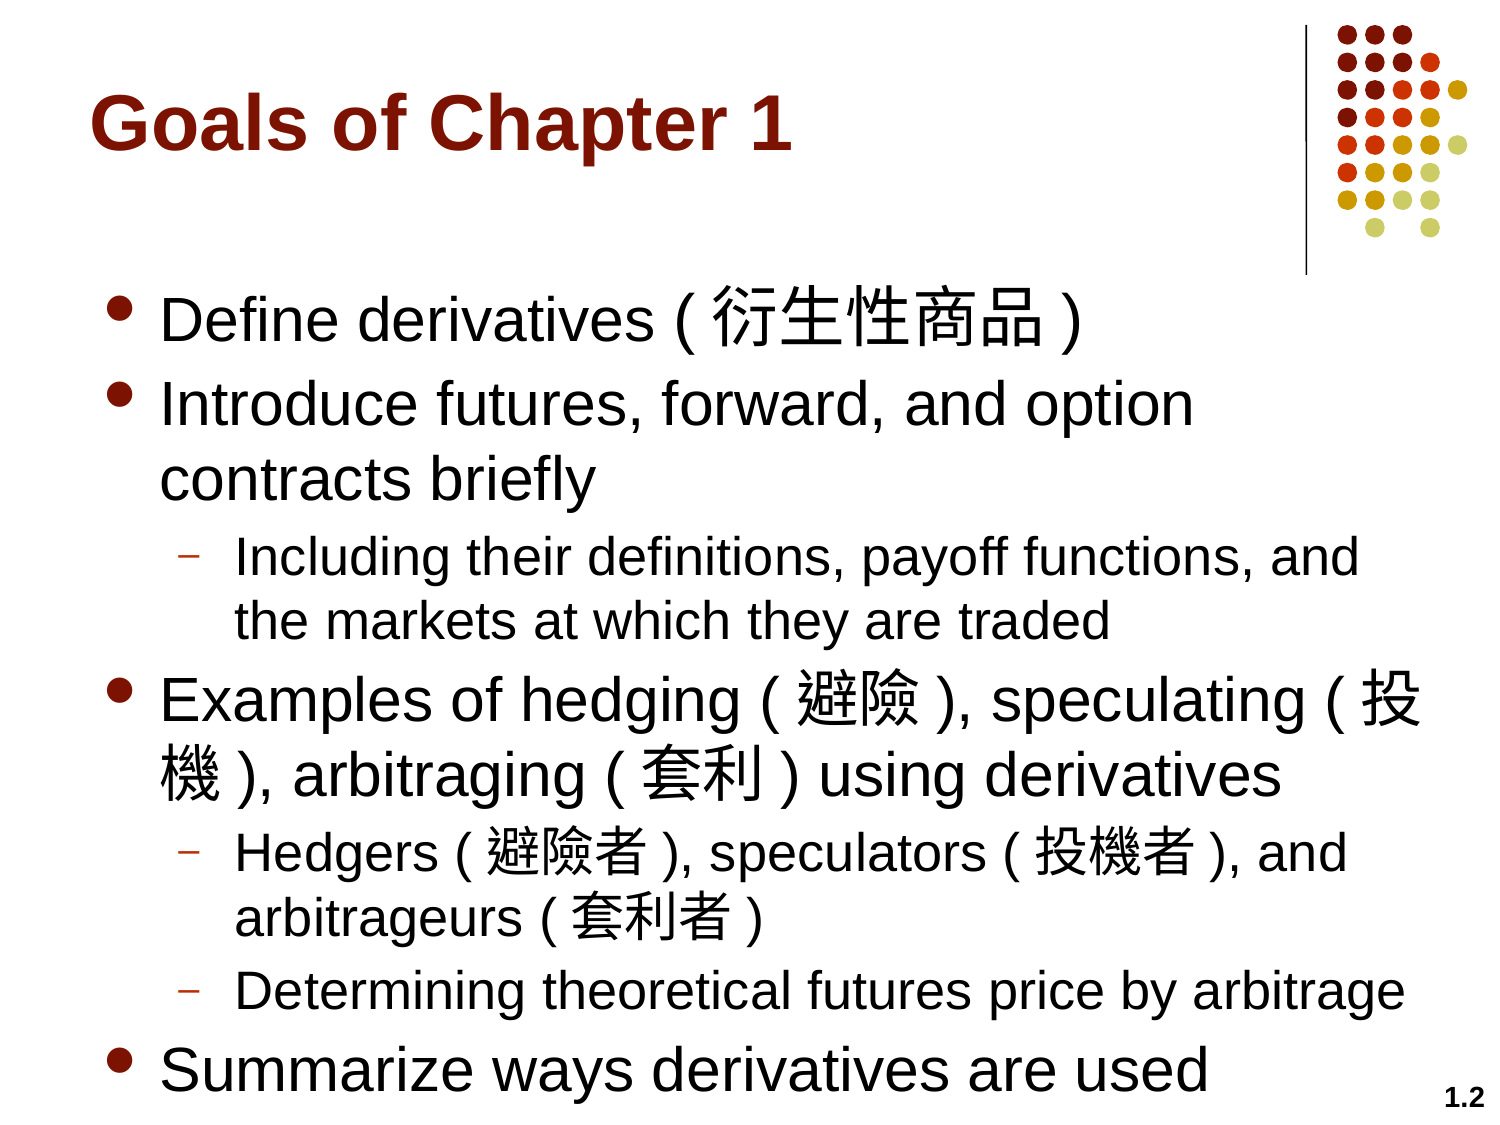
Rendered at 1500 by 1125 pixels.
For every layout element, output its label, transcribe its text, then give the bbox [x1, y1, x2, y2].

text_box Define derivatives (衍生性商品) Introduce futures, forward, and option contracts briefly Including their definitions, payoff functions, and the markets at which they are traded Examples of hedging (避險), speculating (投機), arbitraging (套利) using derivatives Hedgers (避險者), speculators (投機者), and arbitrageurs (套利者) Determining theoretical futures price by arbitrage Summarize ways derivatives are used [88, 267, 1447, 1100]
slide_number 1.2 [1149, 1070, 1500, 1125]
title Goals of Chapter 1 [75, 42, 1306, 196]
